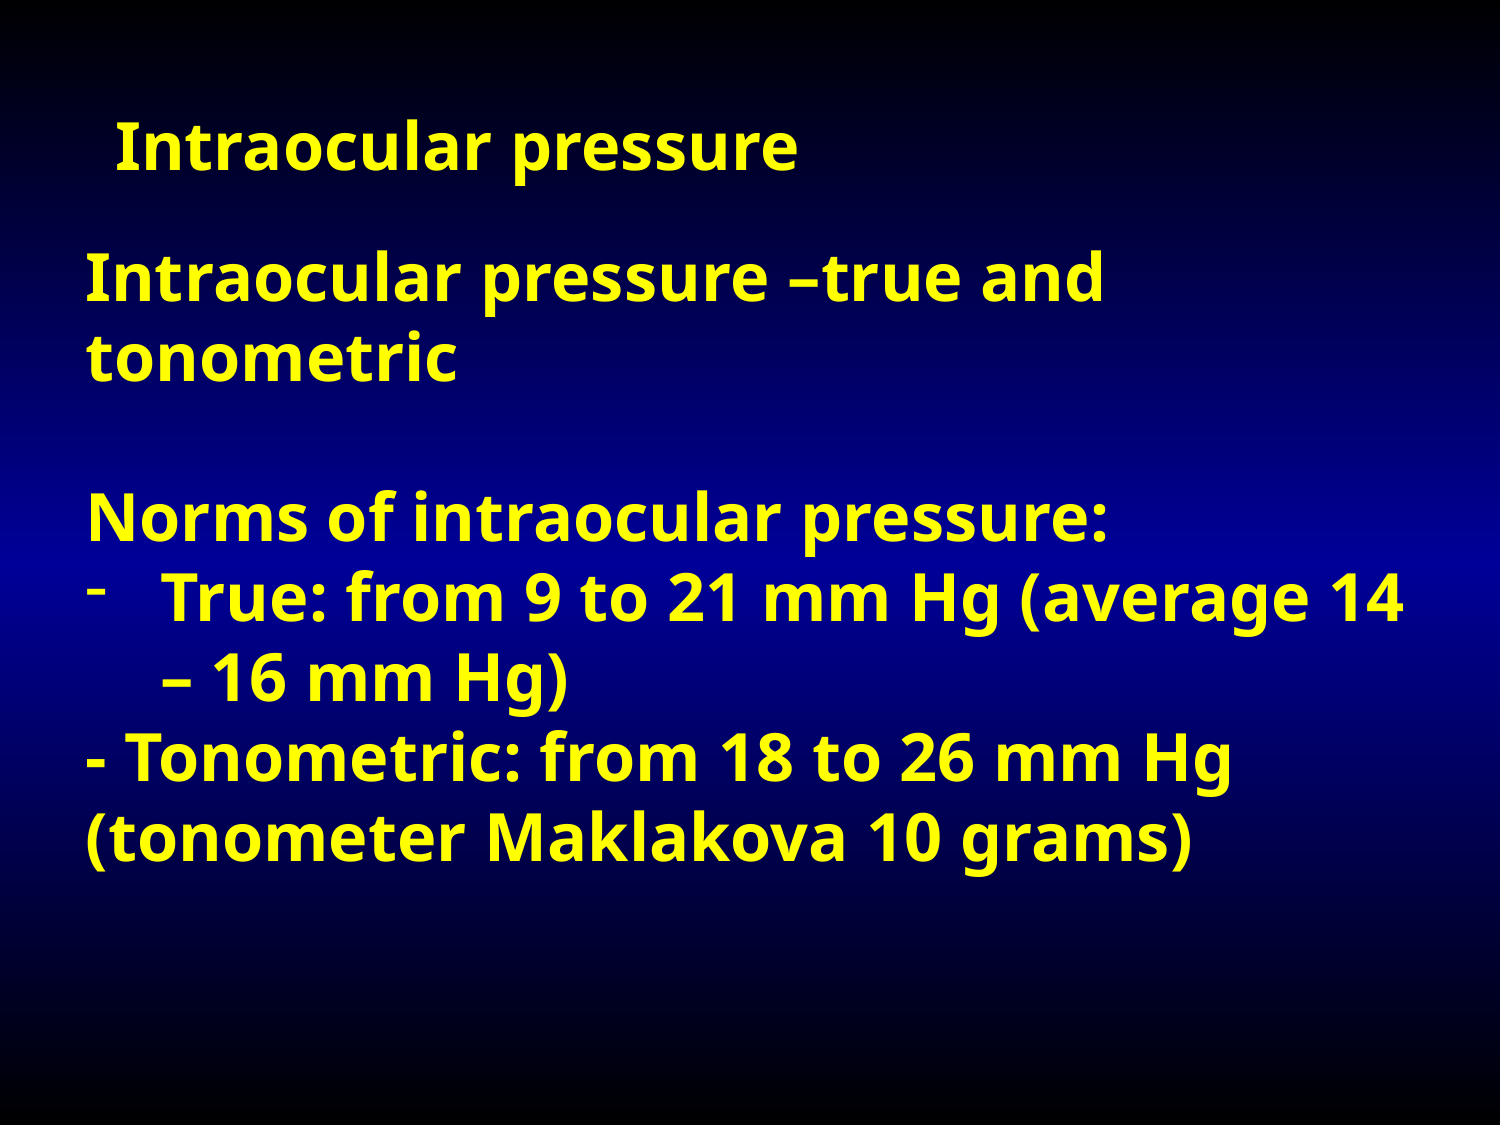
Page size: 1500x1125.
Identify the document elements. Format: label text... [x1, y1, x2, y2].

text_box Intraocular pressure –true and tonometric Norms of intraocular pressure: True: from 9 to 21 mm Hg (average 14 – 16 mm Hg) - Tonometric: from 18 to 26 mm Hg (tonometer Maklakova 10 grams) [70, 296, 1438, 814]
title Intraocular pressure [100, 49, 1413, 238]
